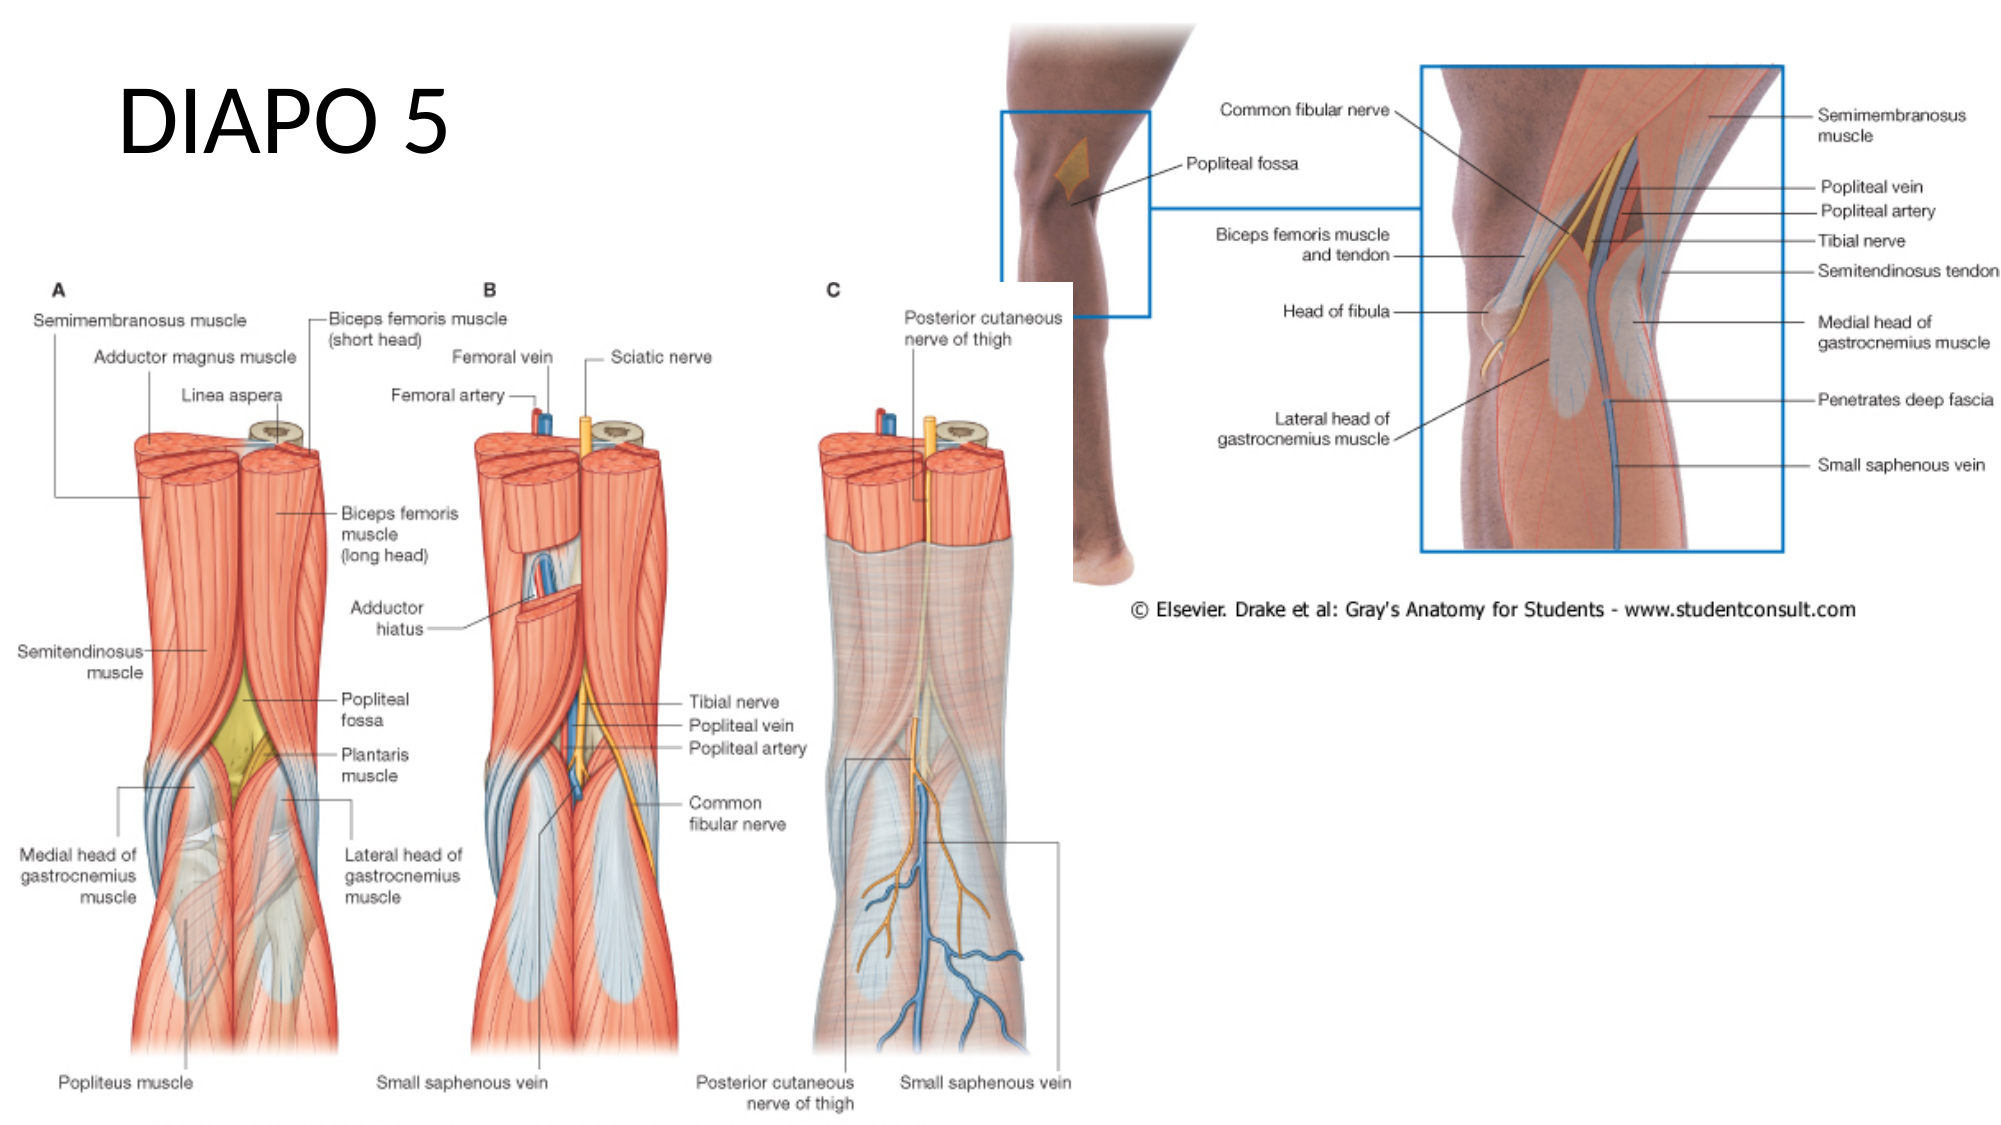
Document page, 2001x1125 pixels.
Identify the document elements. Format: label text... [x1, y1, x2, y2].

text_box DIAPO 5 [102, 59, 987, 193]
picture [17, 22, 2000, 1125]
